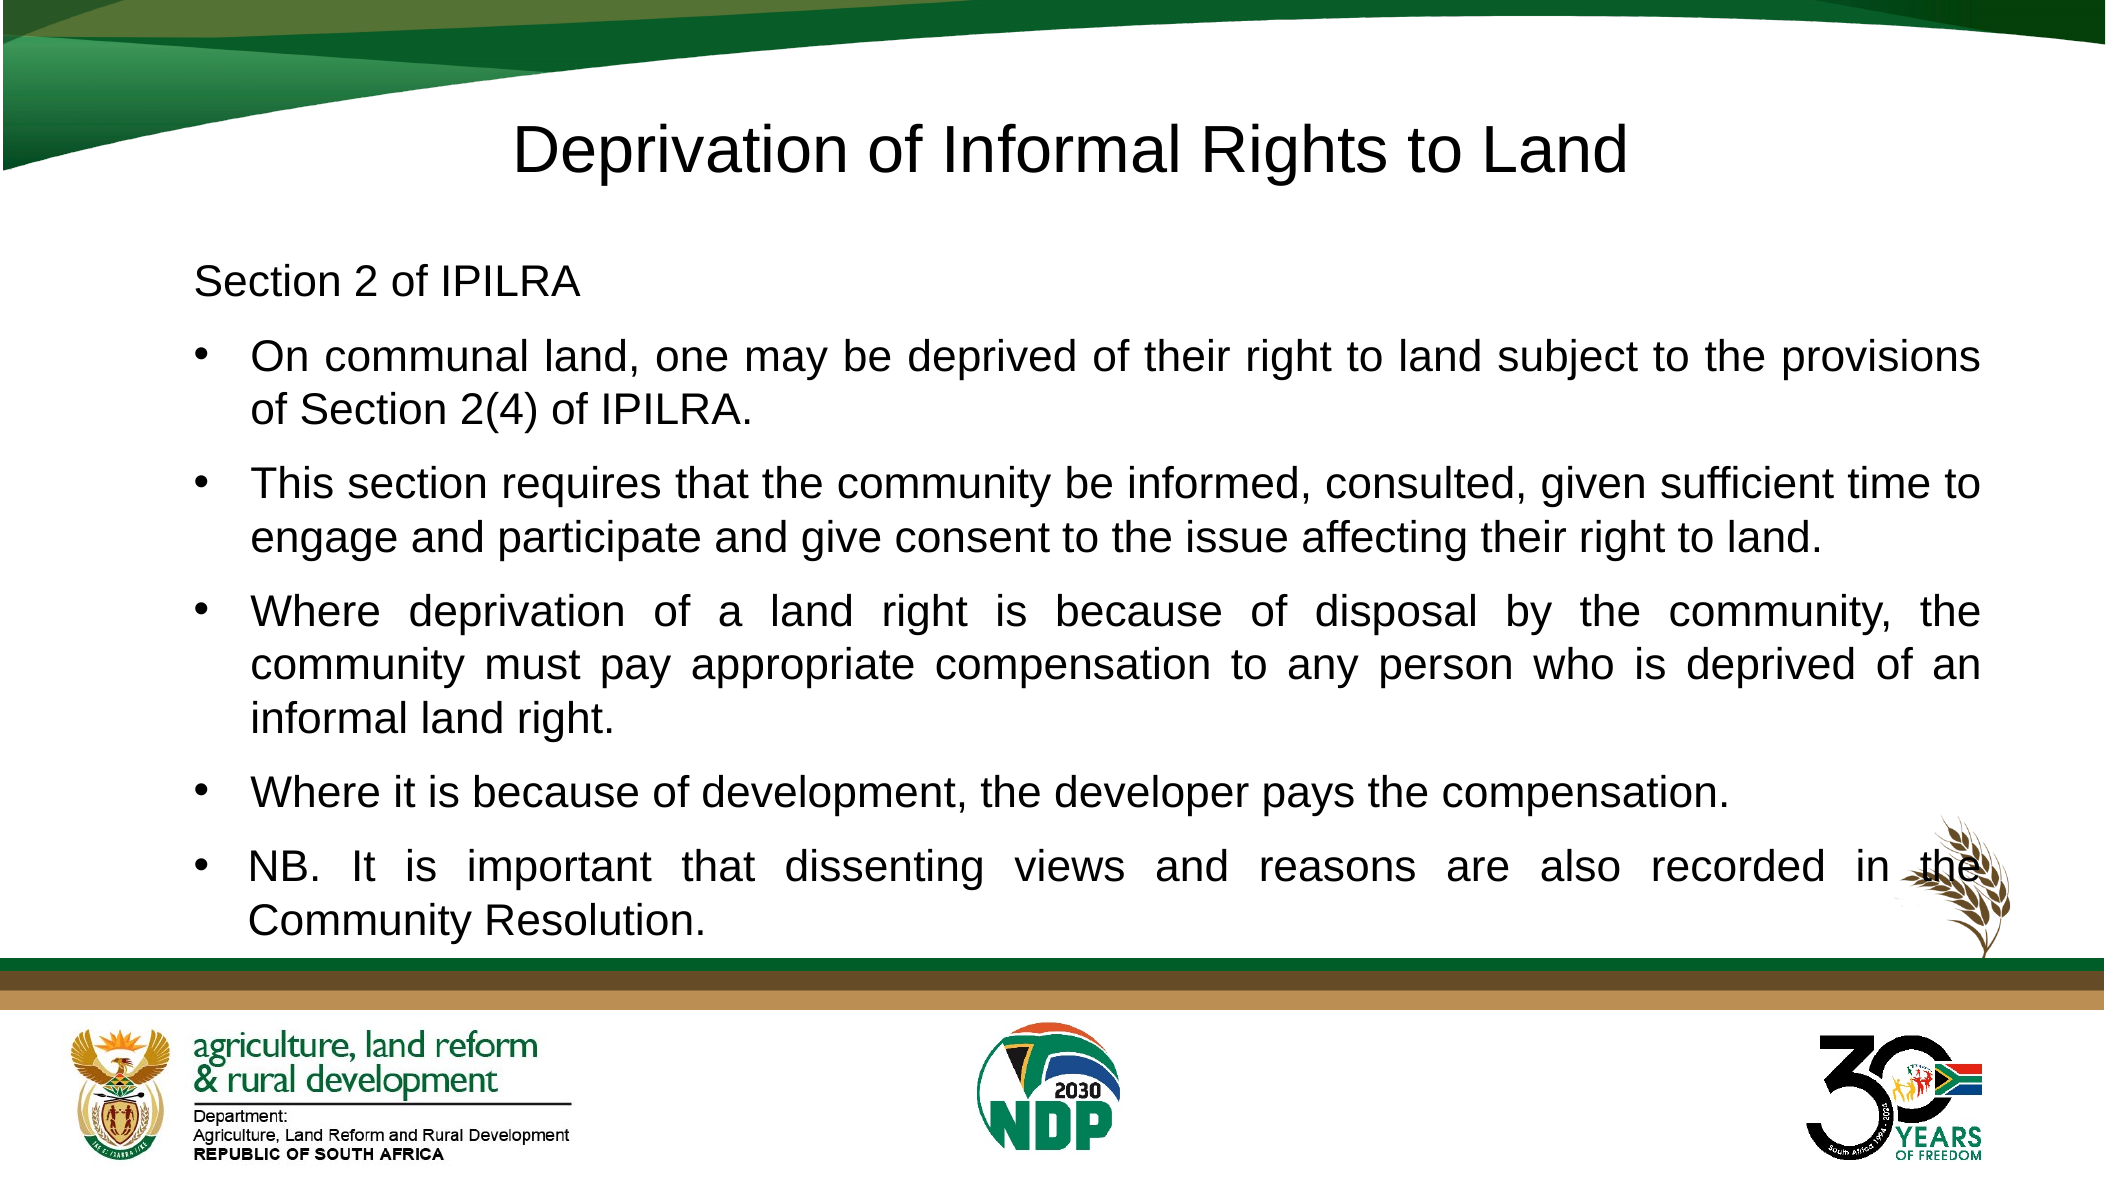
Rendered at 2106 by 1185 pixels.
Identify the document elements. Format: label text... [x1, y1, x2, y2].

list Section 2 of IPILRA On communal land, one may be deprived of their right to land subject to the provisions of Section 2(4) of IPILRA. This section requires that the community be informed, consulted, given sufficient time to engage and participate and give consent to the issue affecting their right to land. Where deprivation of a land right is because of disposal by the community, the community must pay appropriate compensation to any person who is deprived of an informal land right. Where it is because of development, the developer pays the compensation. NB. It is important that dissenting views and reasons are also recorded in the Community Resolution. [178, 244, 2000, 959]
picture [3, 0, 2106, 174]
picture [0, 787, 2104, 1174]
title Deprivation of Informal Rights to Land [142, 47, 2000, 245]
